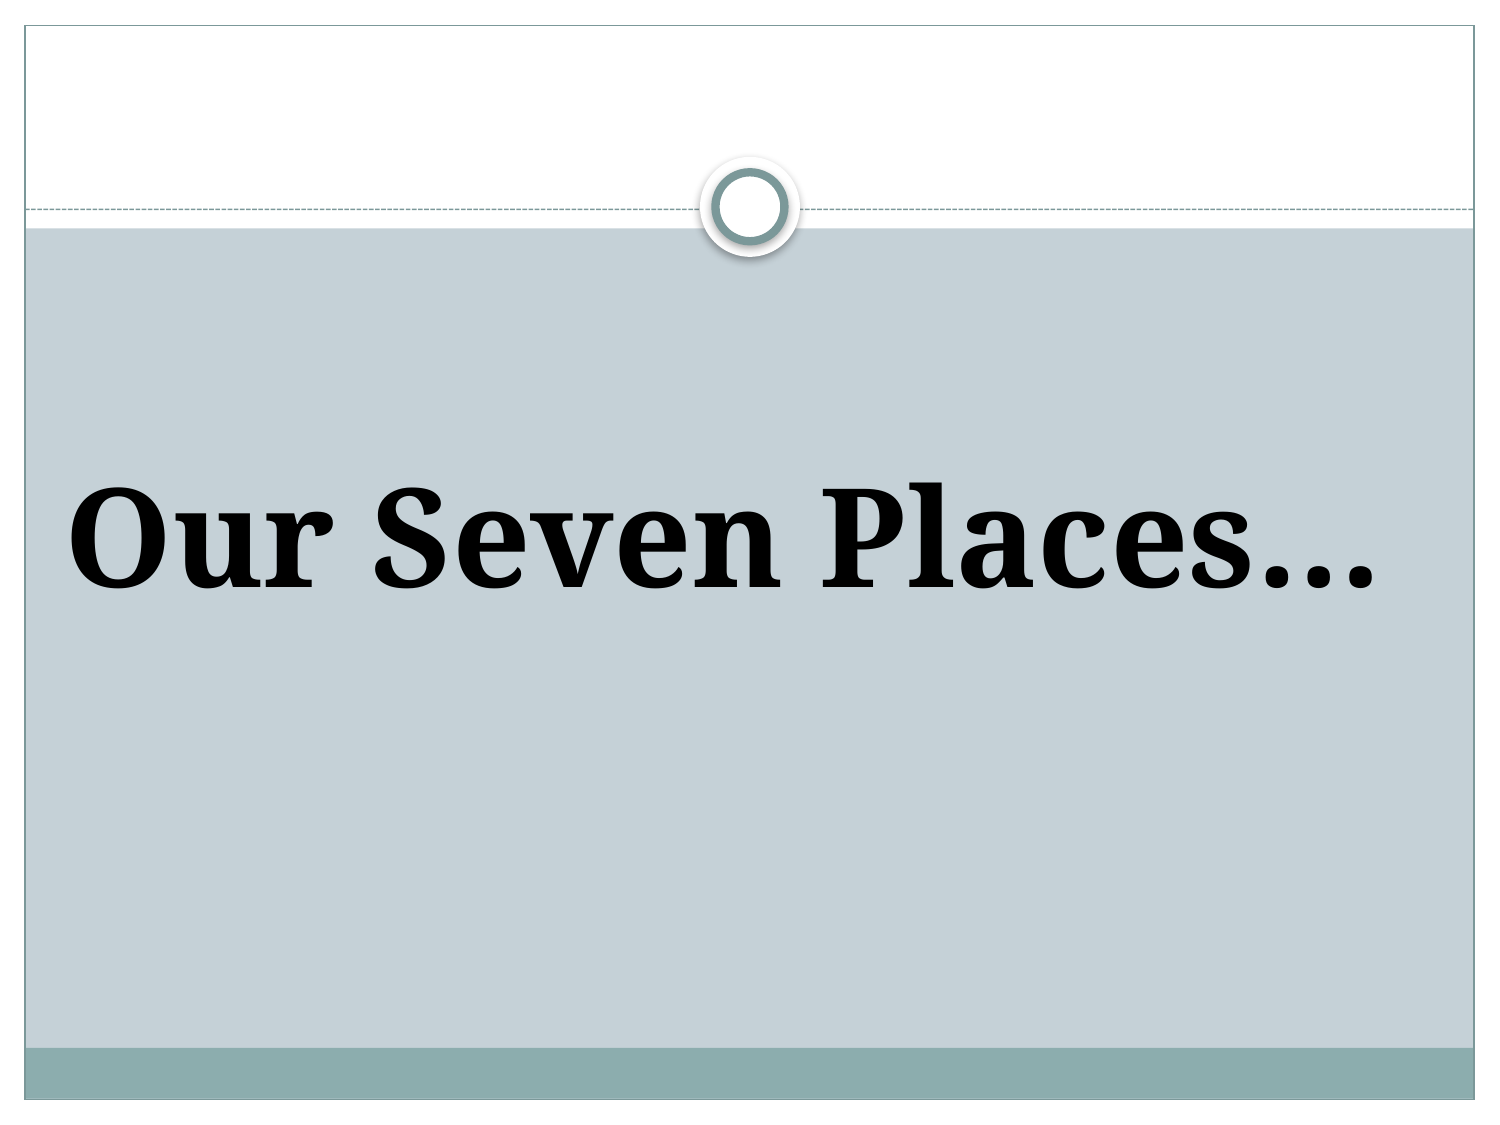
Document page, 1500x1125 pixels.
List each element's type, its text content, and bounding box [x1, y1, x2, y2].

list Our Seven Places… [49, 250, 1445, 1001]
